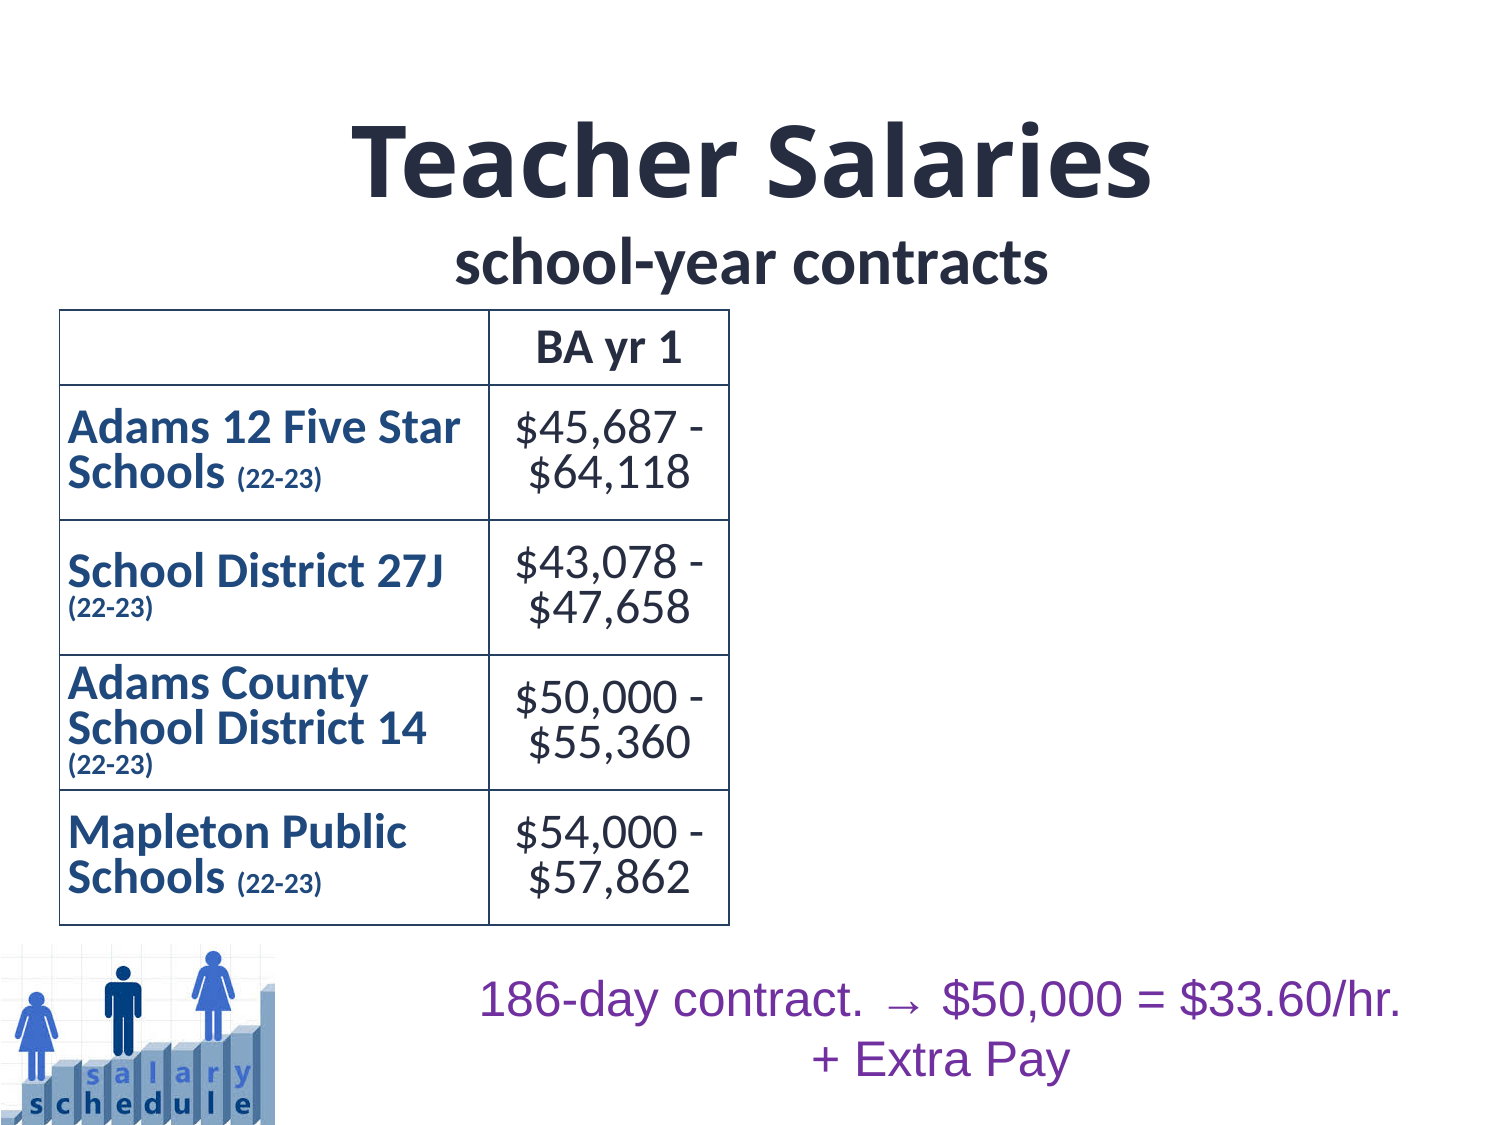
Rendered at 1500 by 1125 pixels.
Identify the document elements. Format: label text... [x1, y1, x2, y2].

picture [1, 944, 276, 1125]
title Teacher Salaries school-year contracts [1, 73, 1500, 324]
table_cell $43,078 - $47,658 [490, 521, 728, 654]
text_box 186-day contract. → $50,000 = $33.60/hr. + Extra Pay [432, 959, 1449, 1094]
table_cell $50,000 -$55,360 [490, 656, 728, 789]
table_cell Adams County School District 14 (22-23) [60, 656, 488, 789]
table_header BA yr 1 [490, 311, 728, 384]
table_cell $54,000 -$57,862 [490, 791, 728, 924]
table_header [60, 311, 488, 384]
table_cell Mapleton Public Schools (22-23) [60, 791, 488, 924]
table_cell School District 27J (22-23) [60, 521, 488, 654]
table_cell Adams 12 Five Star Schools (22-23) [60, 386, 488, 519]
table_cell $45,687 -$64,118 [490, 386, 728, 519]
